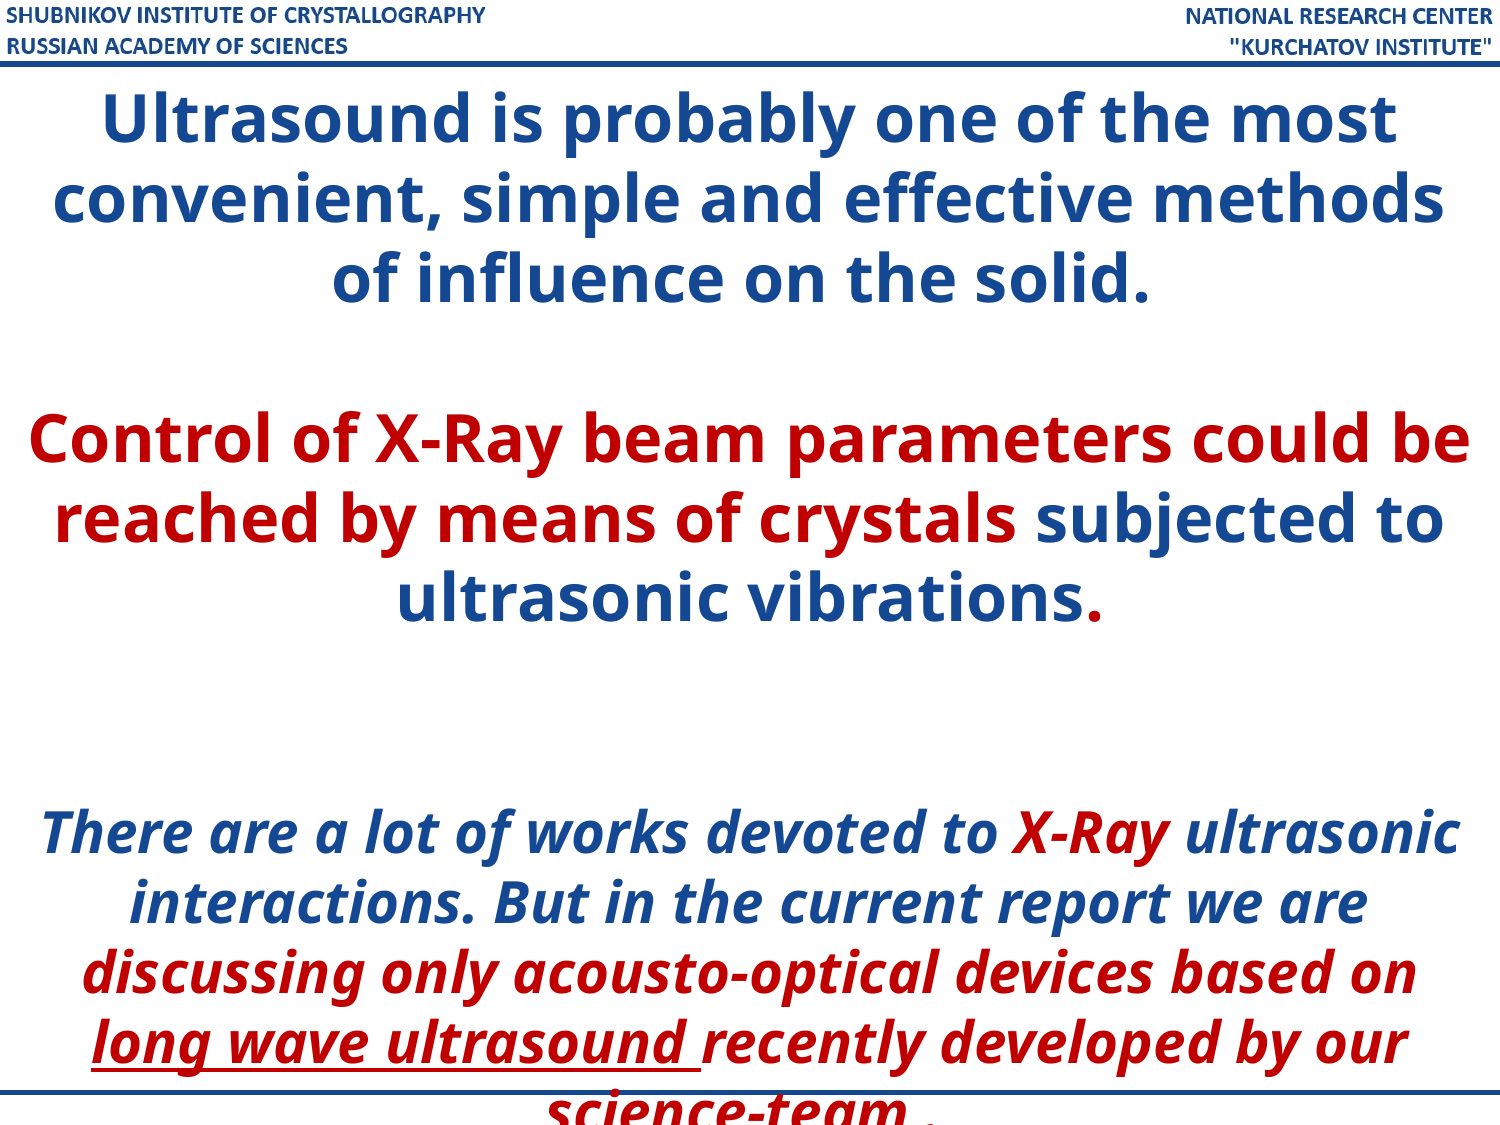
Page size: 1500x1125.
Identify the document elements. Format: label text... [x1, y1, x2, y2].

text_box Ultrasound is probably one of the most convenient, simple and effective methods of influence on the solid. Control of X-Ray beam parameters could be reached by means of crystals subjected to ultrasonic vibrations. There are a lot of works devoted to X-Ray ultrasonic interactions. But in the current report we are discussing only acousto-optical devices based on long wave ultrasound recently developed by our science-team . [0, 68, 1500, 1125]
picture [0, 0, 1500, 68]
